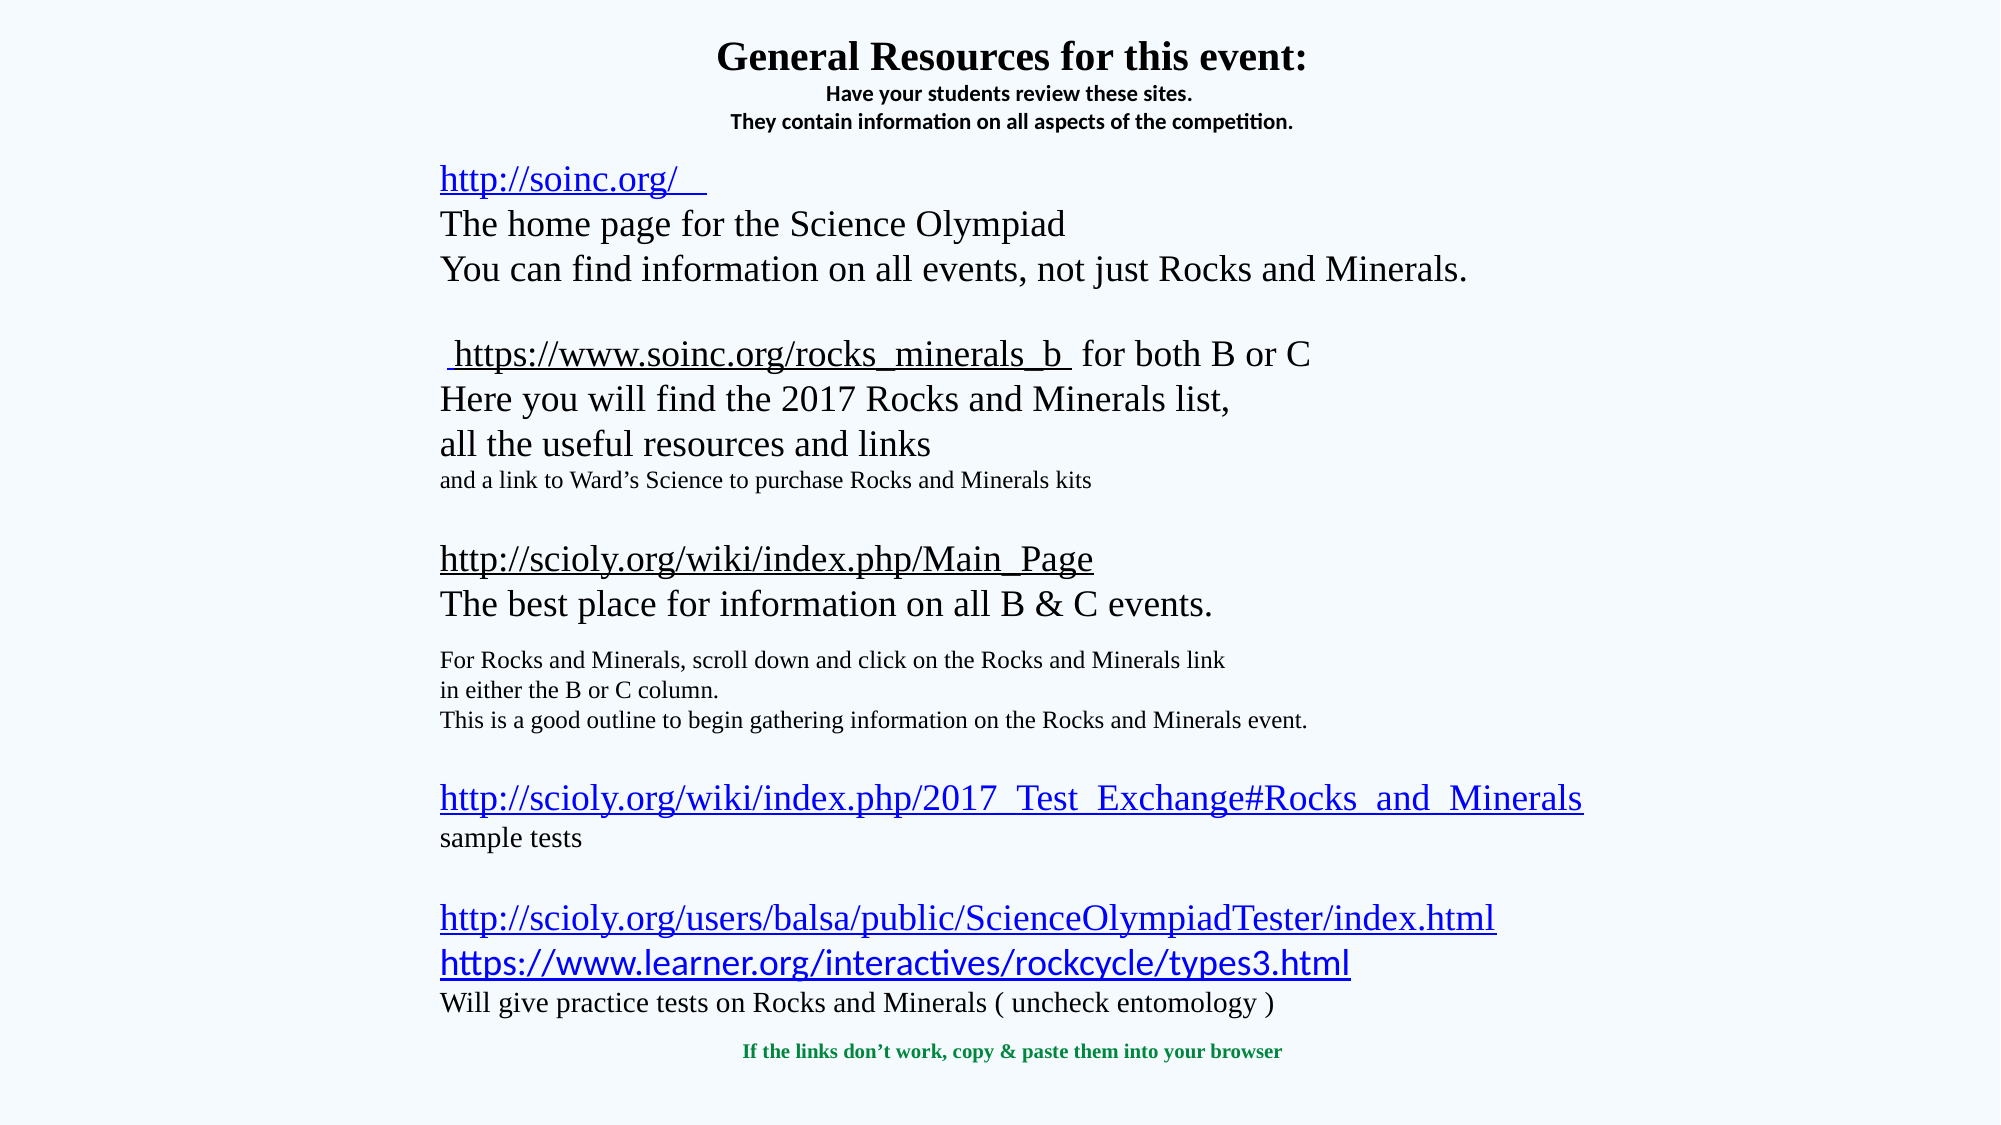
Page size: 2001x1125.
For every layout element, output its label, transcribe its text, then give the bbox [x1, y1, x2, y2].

text_box General Resources for this event: Have your students review these sites. They contain information on all aspects of the competition. http://soinc.org/ The home page for the Science Olympiad You can find information on all events, not just Rocks and Minerals. https://www.soinc.org/rocks_minerals_b for both B or C Here you will find the 2017 Rocks and Minerals list, all the useful resources and links and a link to Ward’s Science to purchase Rocks and Minerals kits http://scioly.org/wiki/index.php/Main_Page The best place for information on all B & C events. For Rocks and Minerals, scroll down and click on the Rocks and Minerals link in either the B or C column. This is a good outline to begin gathering information on the Rocks and Minerals event. http://scioly.org/wiki/index.php/2017_Test_Exchange#Rocks_and_Minerals sample tests http://scioly.org/users/balsa/public/ScienceOlympiadTester/index.html https://www.learner.org/interactives/rockcycle/types3.html Will give practice tests on Rocks and Minerals ( uncheck entomology ) If the links don’t work, copy & paste them into your browser [425, 21, 1600, 1071]
